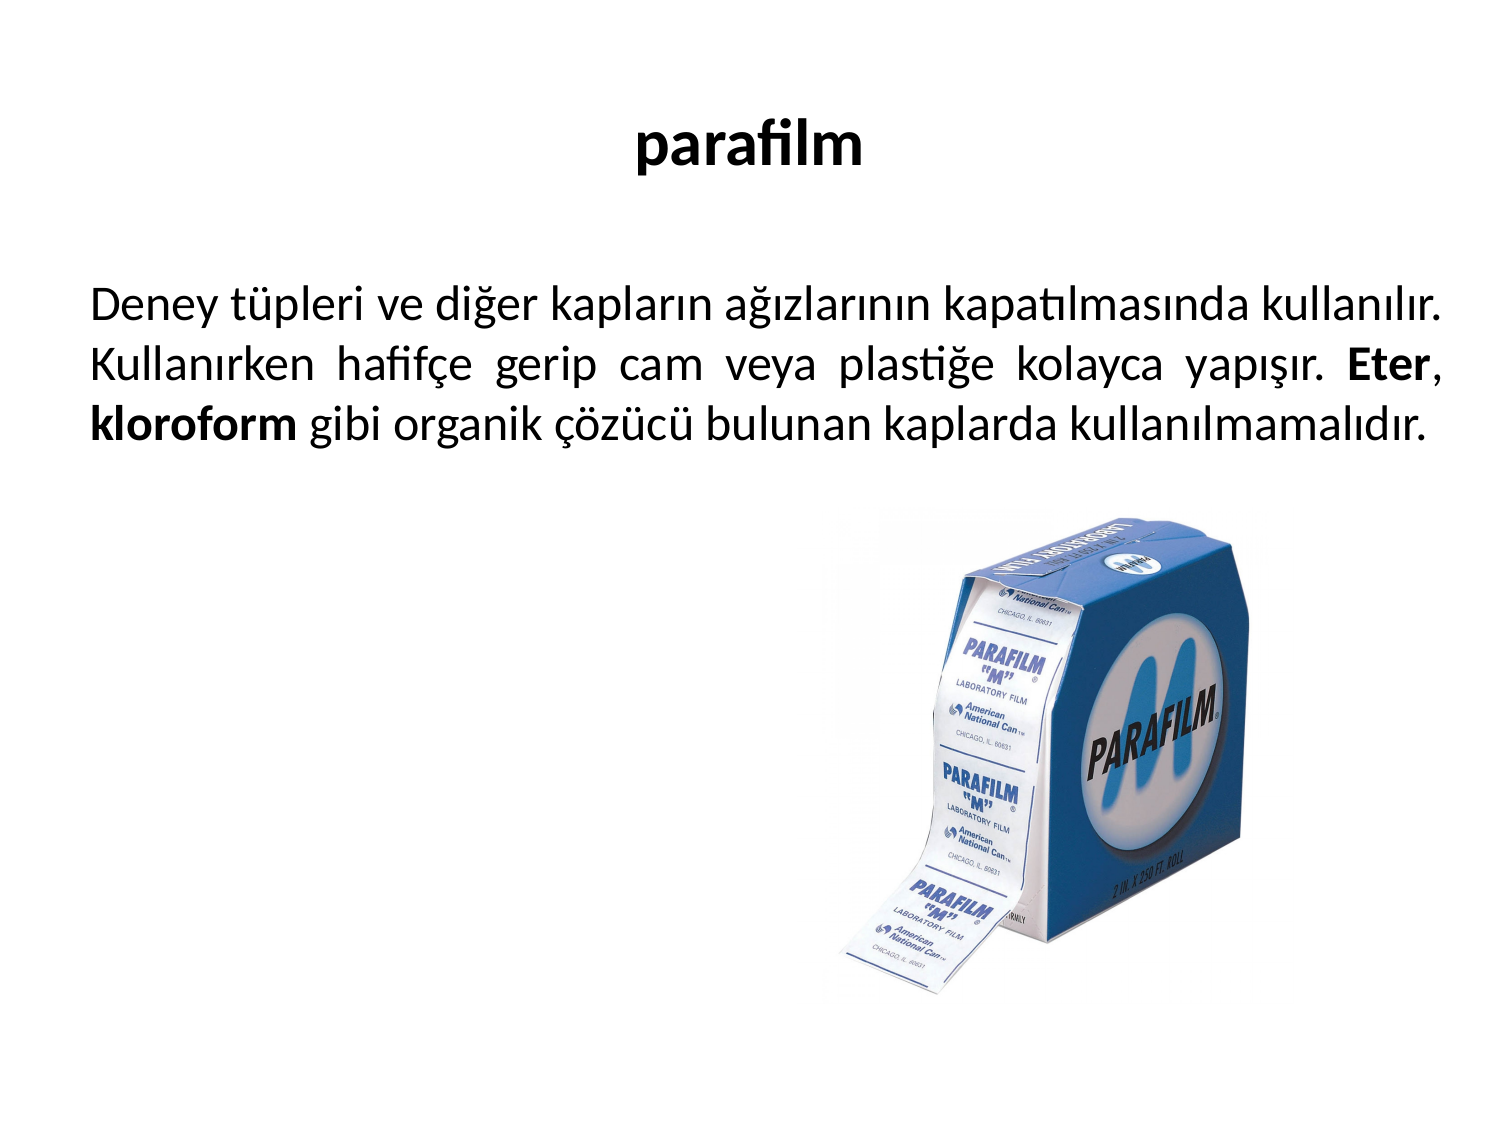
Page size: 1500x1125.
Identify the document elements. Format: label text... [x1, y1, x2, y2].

title parafilm [75, 45, 1425, 233]
list Deney tüpleri ve diğer kapların ağızlarının kapatılmasında kullanılır. Kullanırken hafifçe gerip cam veya plastiğe kolayca yapışır. Eter, kloroform gibi organik çözücü bulunan kaplarda kullanılmamalıdır. [75, 262, 1459, 1005]
picture [796, 507, 1294, 1004]
